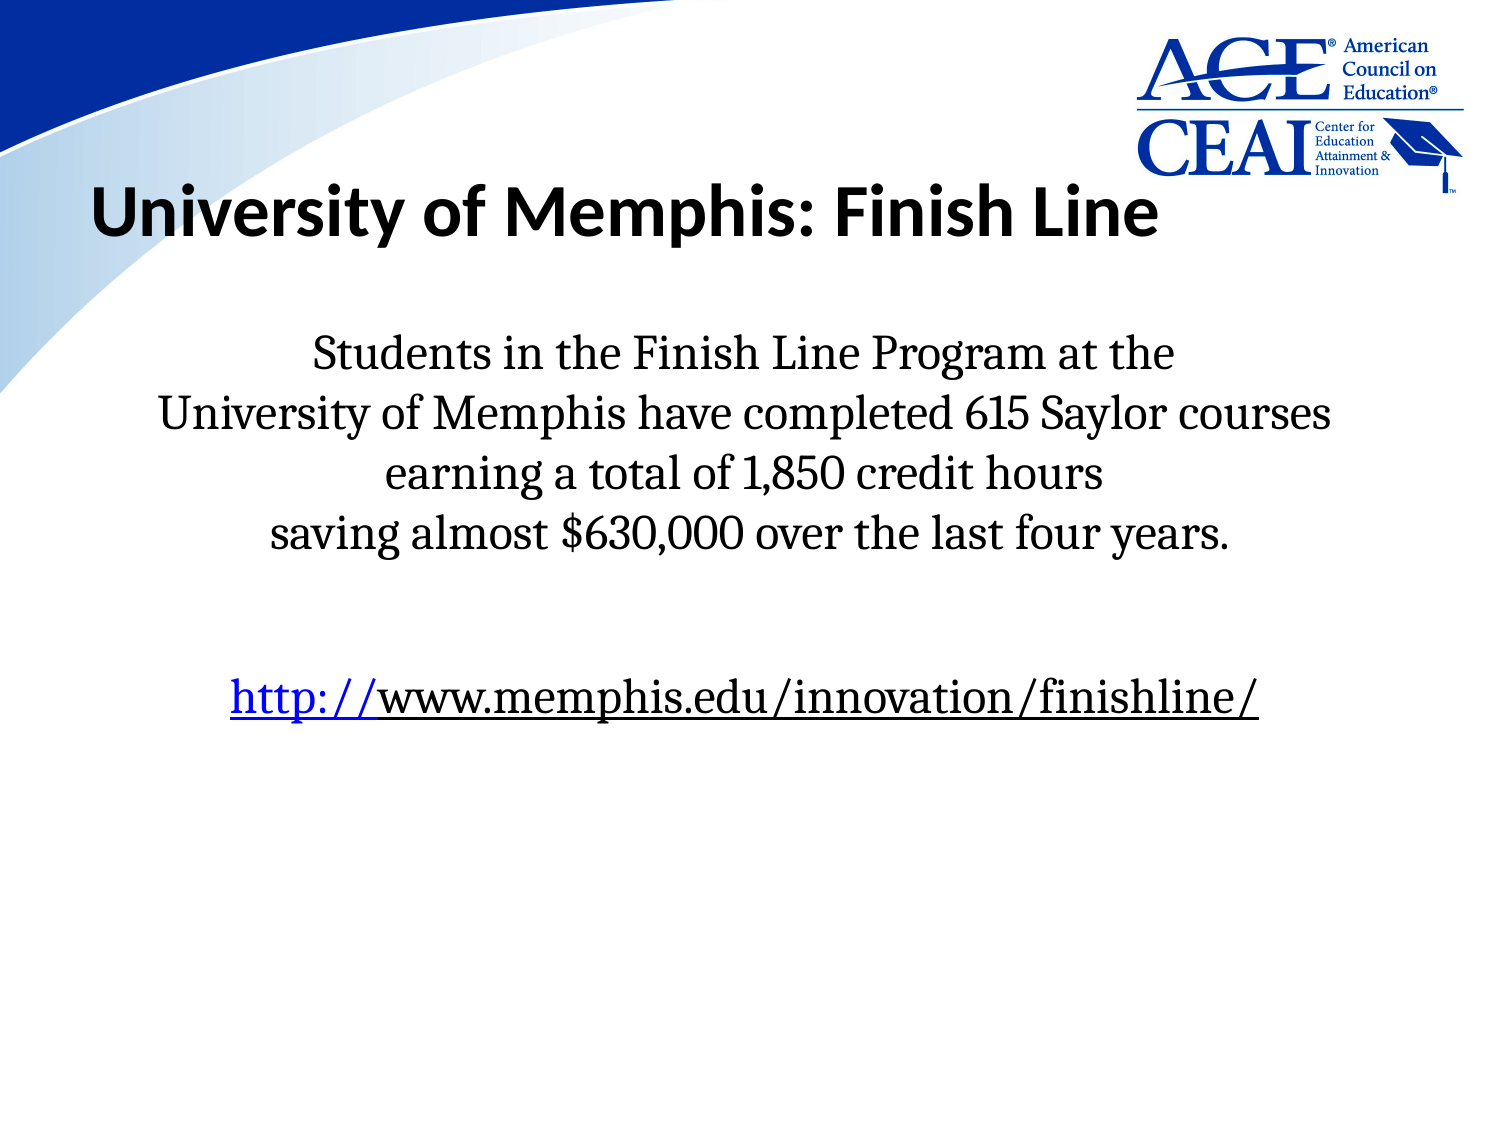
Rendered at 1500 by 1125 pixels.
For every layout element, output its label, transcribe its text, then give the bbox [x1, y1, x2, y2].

title University of Memphis: Finish Line [75, 137, 1425, 275]
list Students in the Finish Line Program at the University of Memphis have completed 615 Saylor courses earning a total of 1,850 credit hours saving almost $630,000 over the last four years. http://www.memphis.edu/innovation/finishline/ [75, 312, 1425, 1005]
picture [0, 0, 1500, 1125]
